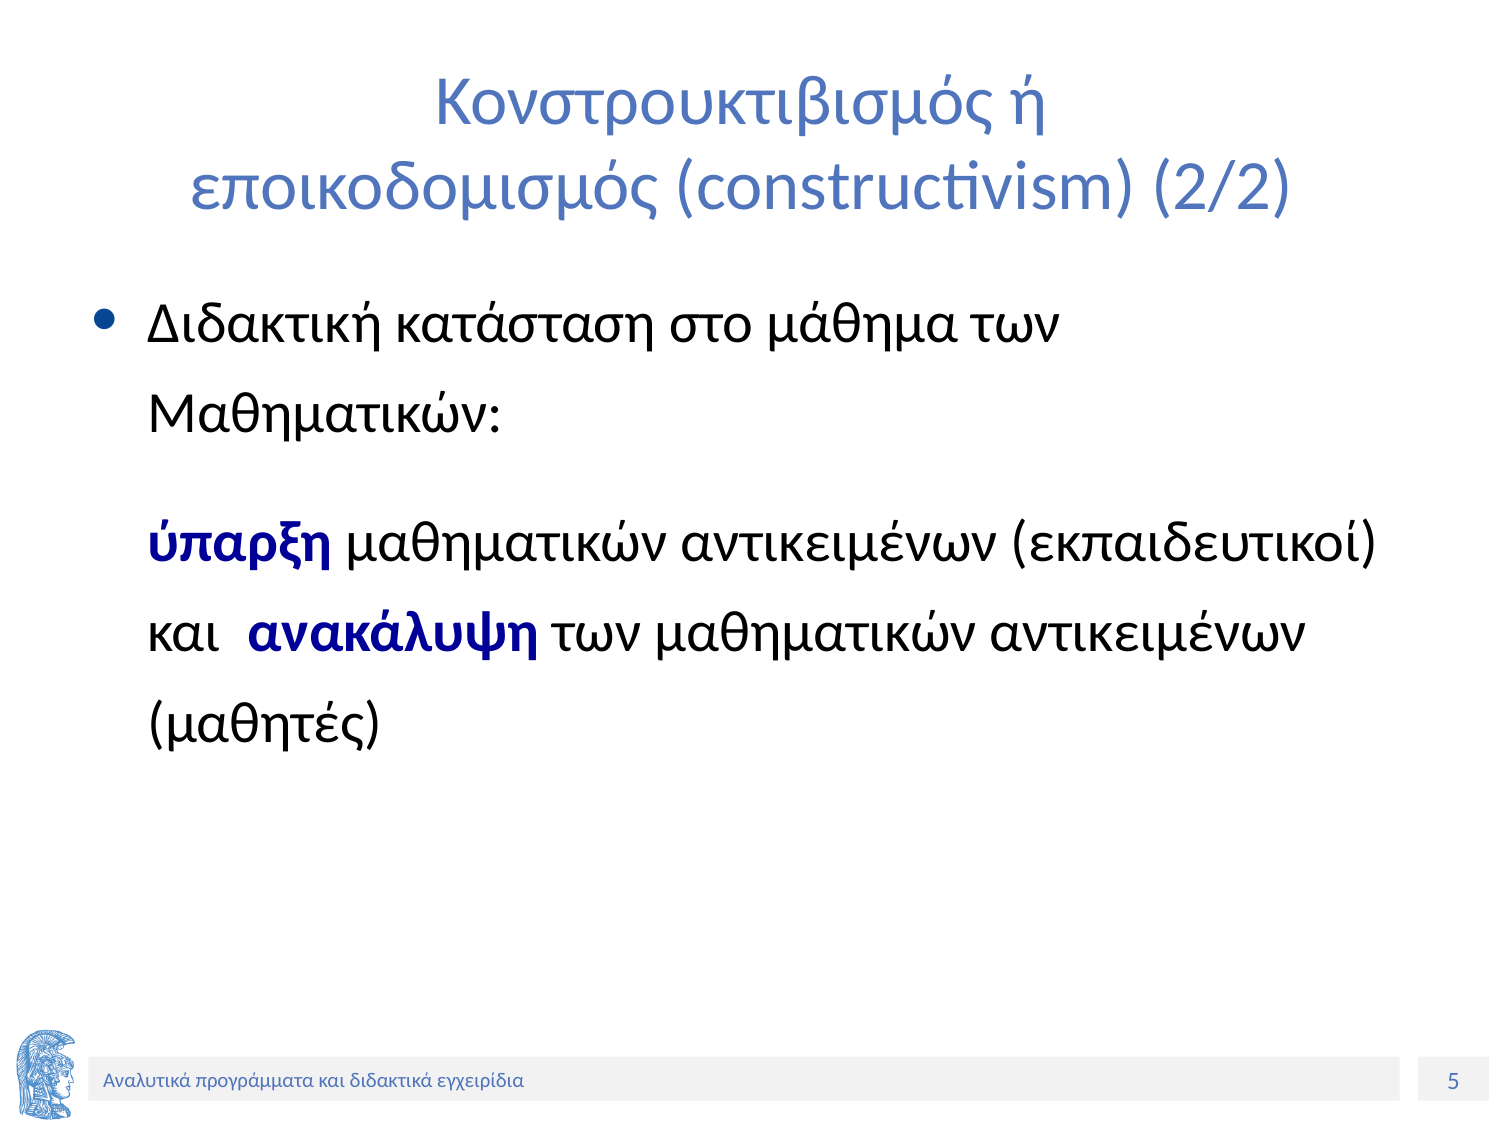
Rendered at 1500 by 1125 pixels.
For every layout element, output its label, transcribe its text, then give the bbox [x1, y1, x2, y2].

picture [9, 1026, 81, 1120]
list Διδακτική κατάσταση στο μάθημα των Μαθηματικών: ύπαρξη μαθηματικών αντικειμένων (εκπαιδευτικοί) και ανακάλυψη των μαθηματικών αντικειμένων (μαθητές) [76, 255, 1427, 998]
title Κονστρουκτιβισμός ή εποικοδομισμός (constructivism) (2/2) [75, 45, 1425, 233]
